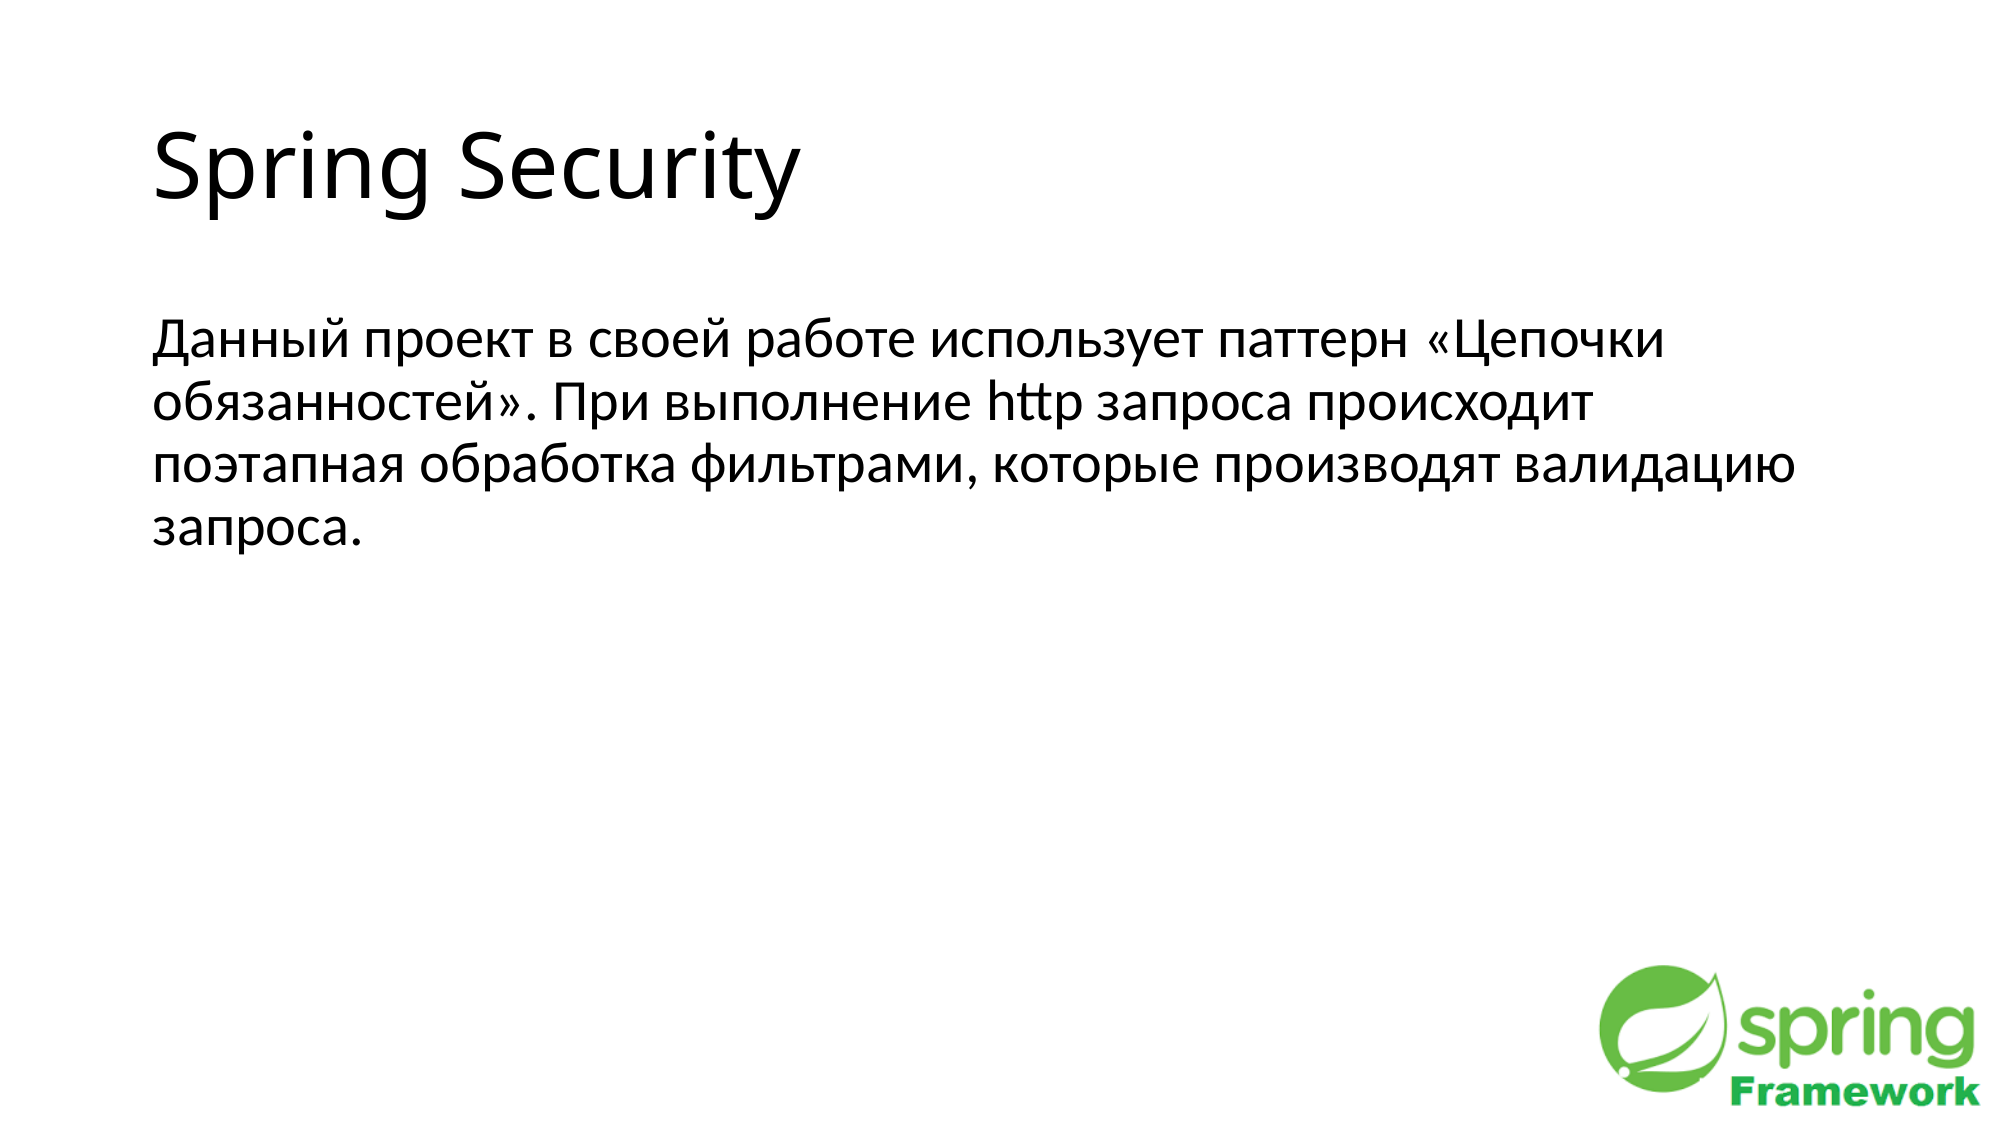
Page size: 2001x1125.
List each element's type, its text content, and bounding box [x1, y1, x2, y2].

title Spring Security [137, 59, 1863, 278]
picture [1582, 927, 2000, 1125]
list Данный проект в своей работе использует паттерн «Цепочки обязанностей». При выполнение http запроса происходит поэтапная обработка фильтрами, которые производят валидацию запроса. [137, 299, 1863, 1014]
